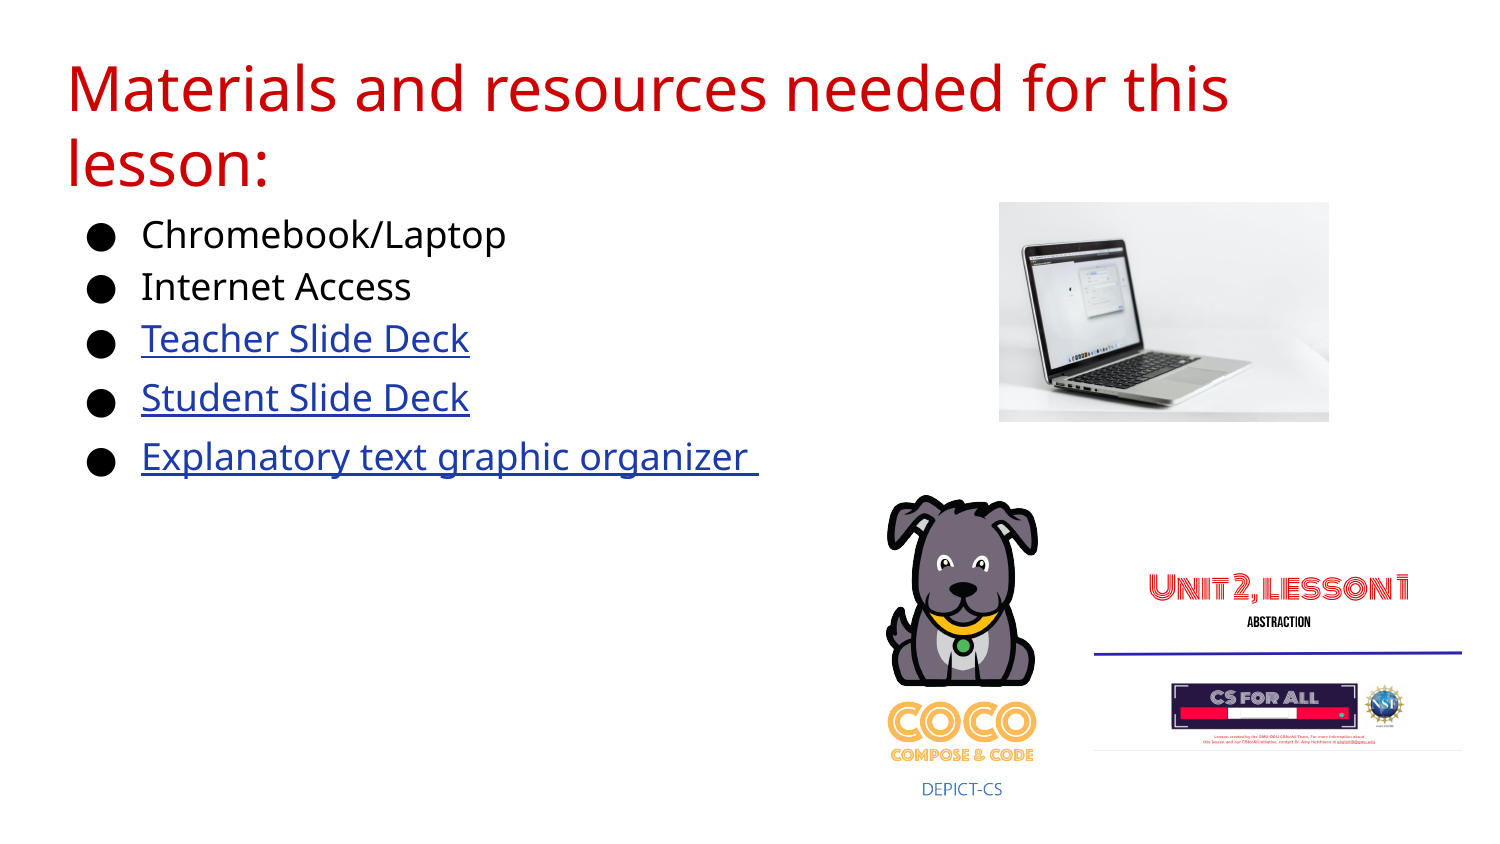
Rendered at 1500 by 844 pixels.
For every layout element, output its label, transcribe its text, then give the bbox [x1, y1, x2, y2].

picture [886, 495, 1039, 800]
picture [1094, 543, 1462, 752]
title Materials and resources needed for this lesson: [51, 34, 1449, 129]
list Chromebook/Laptop Internet Access Teacher Slide Deck Student Slide Deck Explanatory text graphic organizer [51, 189, 887, 789]
picture [999, 201, 1330, 422]
